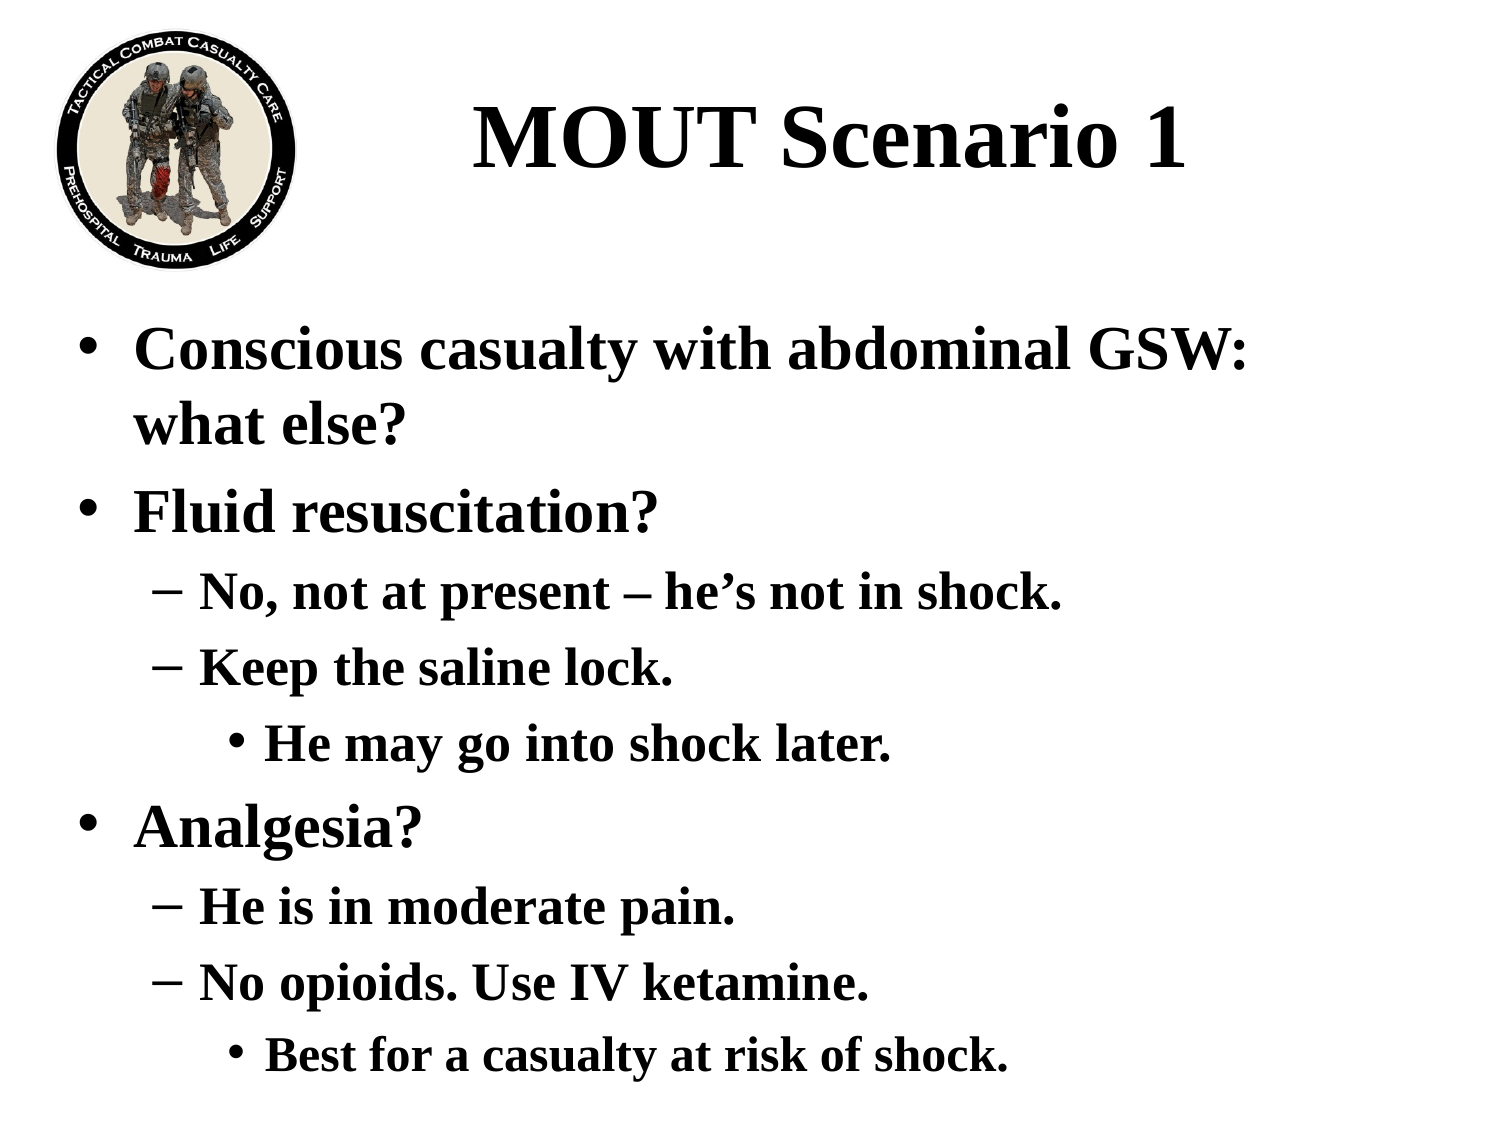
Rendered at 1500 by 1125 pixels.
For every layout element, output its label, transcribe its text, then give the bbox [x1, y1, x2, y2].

title MOUT Scenario 1 [212, 37, 1451, 226]
list Conscious casualty with abdominal GSW: what else? Fluid resuscitation? No, not at present – he’s not in shock. Keep the saline lock. He may go into shock later. Analgesia? He is in moderate pain. No opioids. Use IV ketamine. Best for a casualty at risk of shock. [62, 299, 1413, 1043]
picture [50, 24, 300, 275]
